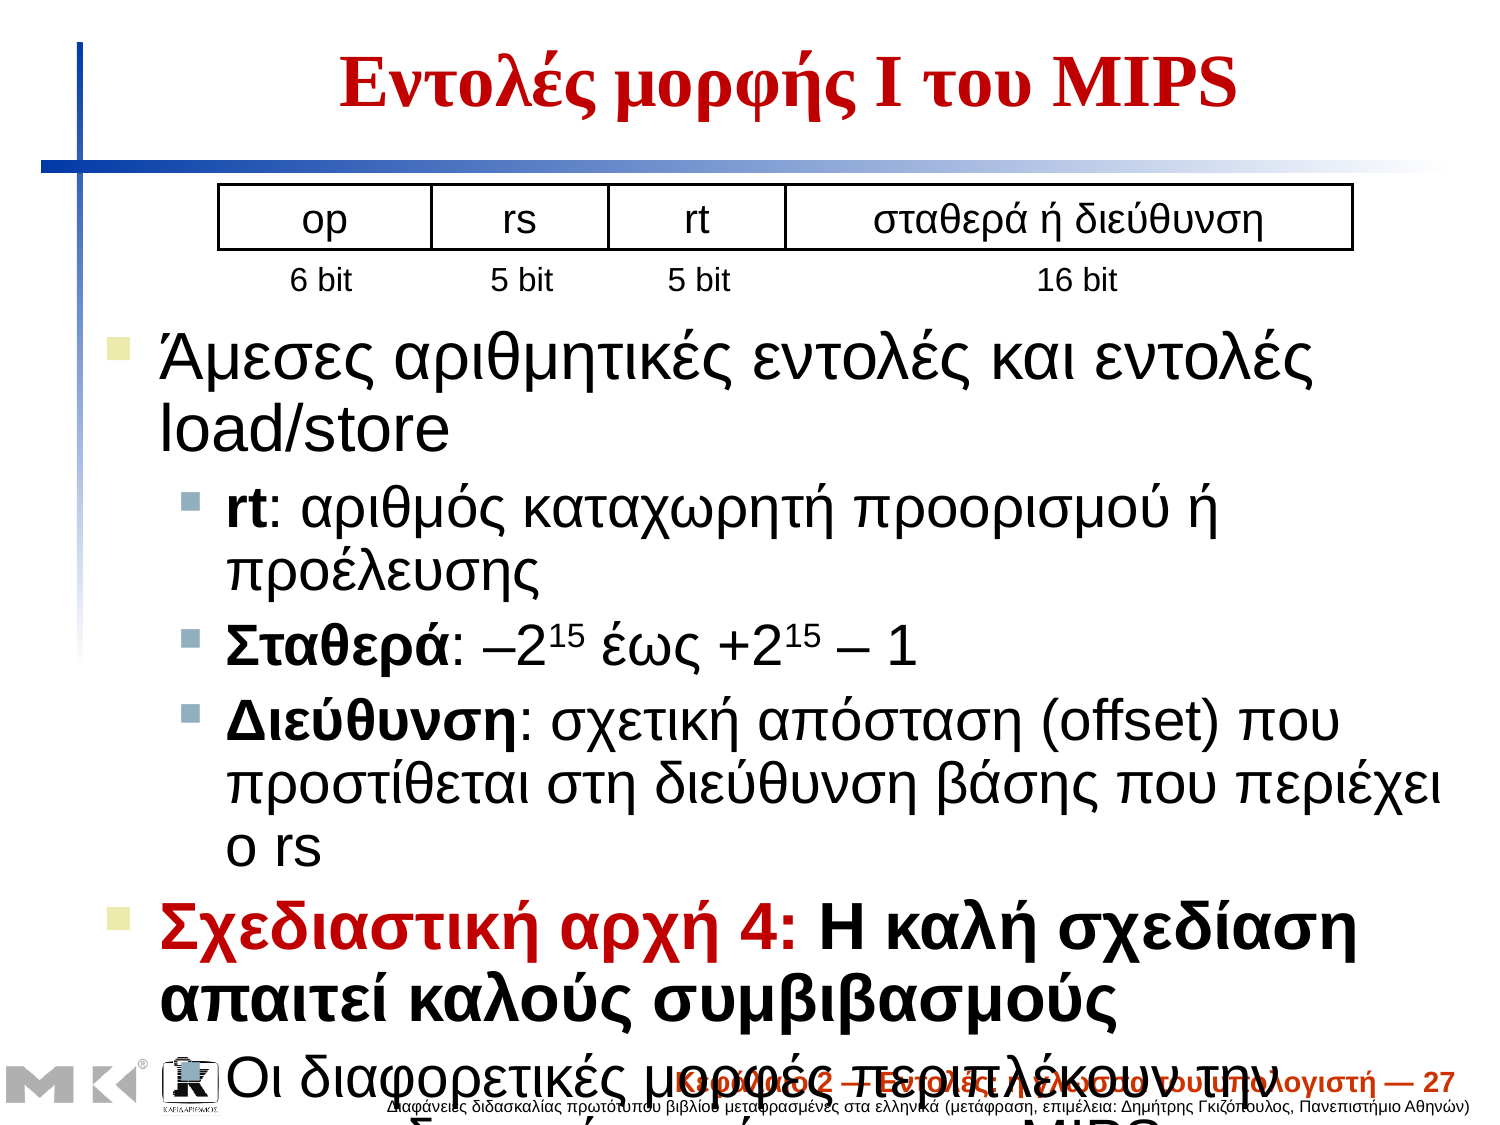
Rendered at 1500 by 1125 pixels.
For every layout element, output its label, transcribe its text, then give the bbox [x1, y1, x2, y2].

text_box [218, 184, 1353, 303]
footer Κεφάλαιο 2 — Εντολές: η γλώσσα του υπολογιστή — 27 [277, 1046, 1471, 1106]
list Άμεσες αριθμητικές εντολές και εντολές load/store rt: αριθμός καταχωρητή προορισμού ή προέλευσης Σταθερά: –215 έως +215 – 1 Διεύθυνση: σχετική απόσταση (offset) που προστίθεται στη διεύθυνση βάσης που περιέχει ο rs Σχεδιαστική αρχή 4: Η καλή σχεδίαση απαιτεί καλούς συμβιβασμούς Οι διαφορετικές μορφές περιπλέκουν την αποκωδικοποίηση, όμως στον MIPS οι διαφορετικές μορφές είναι μόνο τρεις Διατήρηση όσο το δυνατόν απλούστερων μορφών Επίσης, όλες οι εντολές έχουν μήκος 32 bit [88, 314, 1470, 1024]
title Εντολές μορφής I του MIPS [111, 23, 1468, 150]
picture [5, 1058, 148, 1103]
